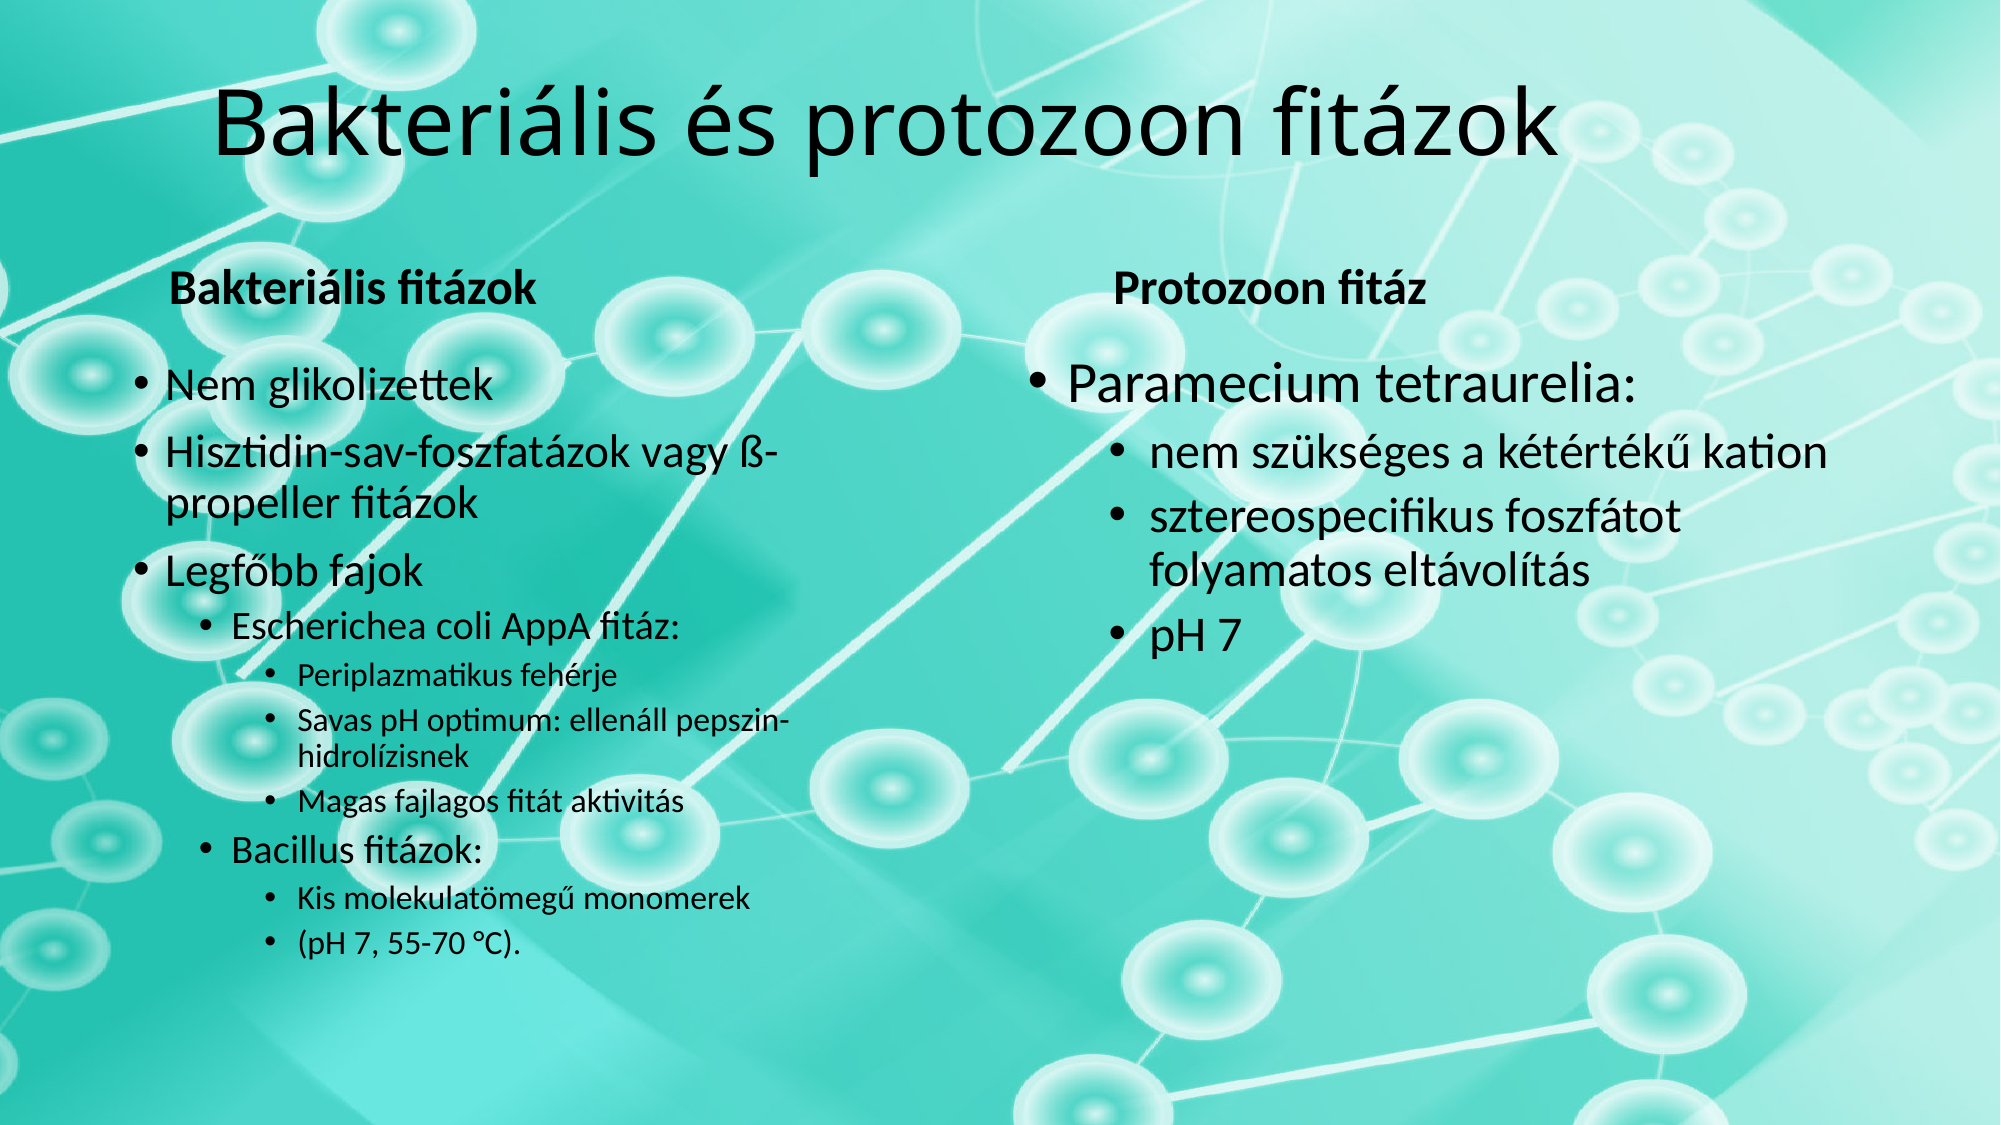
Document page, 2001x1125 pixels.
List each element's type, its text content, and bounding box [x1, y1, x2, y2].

list Paramecium tetraurelia: nem szükséges a kétértékű kation sztereospecifikus foszfátot folyamatos eltávolítás pH 7 [1012, 344, 1863, 802]
title Bakteriális és protozoon fitázok [195, 17, 1921, 235]
list Nem glikolizettek Hisztidin-sav-foszfatázok vagy ß-propeller fitázok Legfőbb fajok Escherichea coli AppA fitáz: Periplazmatikus fehérje Savas pH optimum: ellenáll pepszin-hidrolízisnek Magas fajlagos fitát aktivitás Bacillus fitázok: Kis molekulatömegű monomerek (pH 7, 55-70 °C). [118, 352, 965, 1023]
list Protozoon fitáz [1098, 188, 1949, 324]
list Bakteriális fitázok [153, 188, 1000, 324]
picture [0, 0, 2001, 1125]
